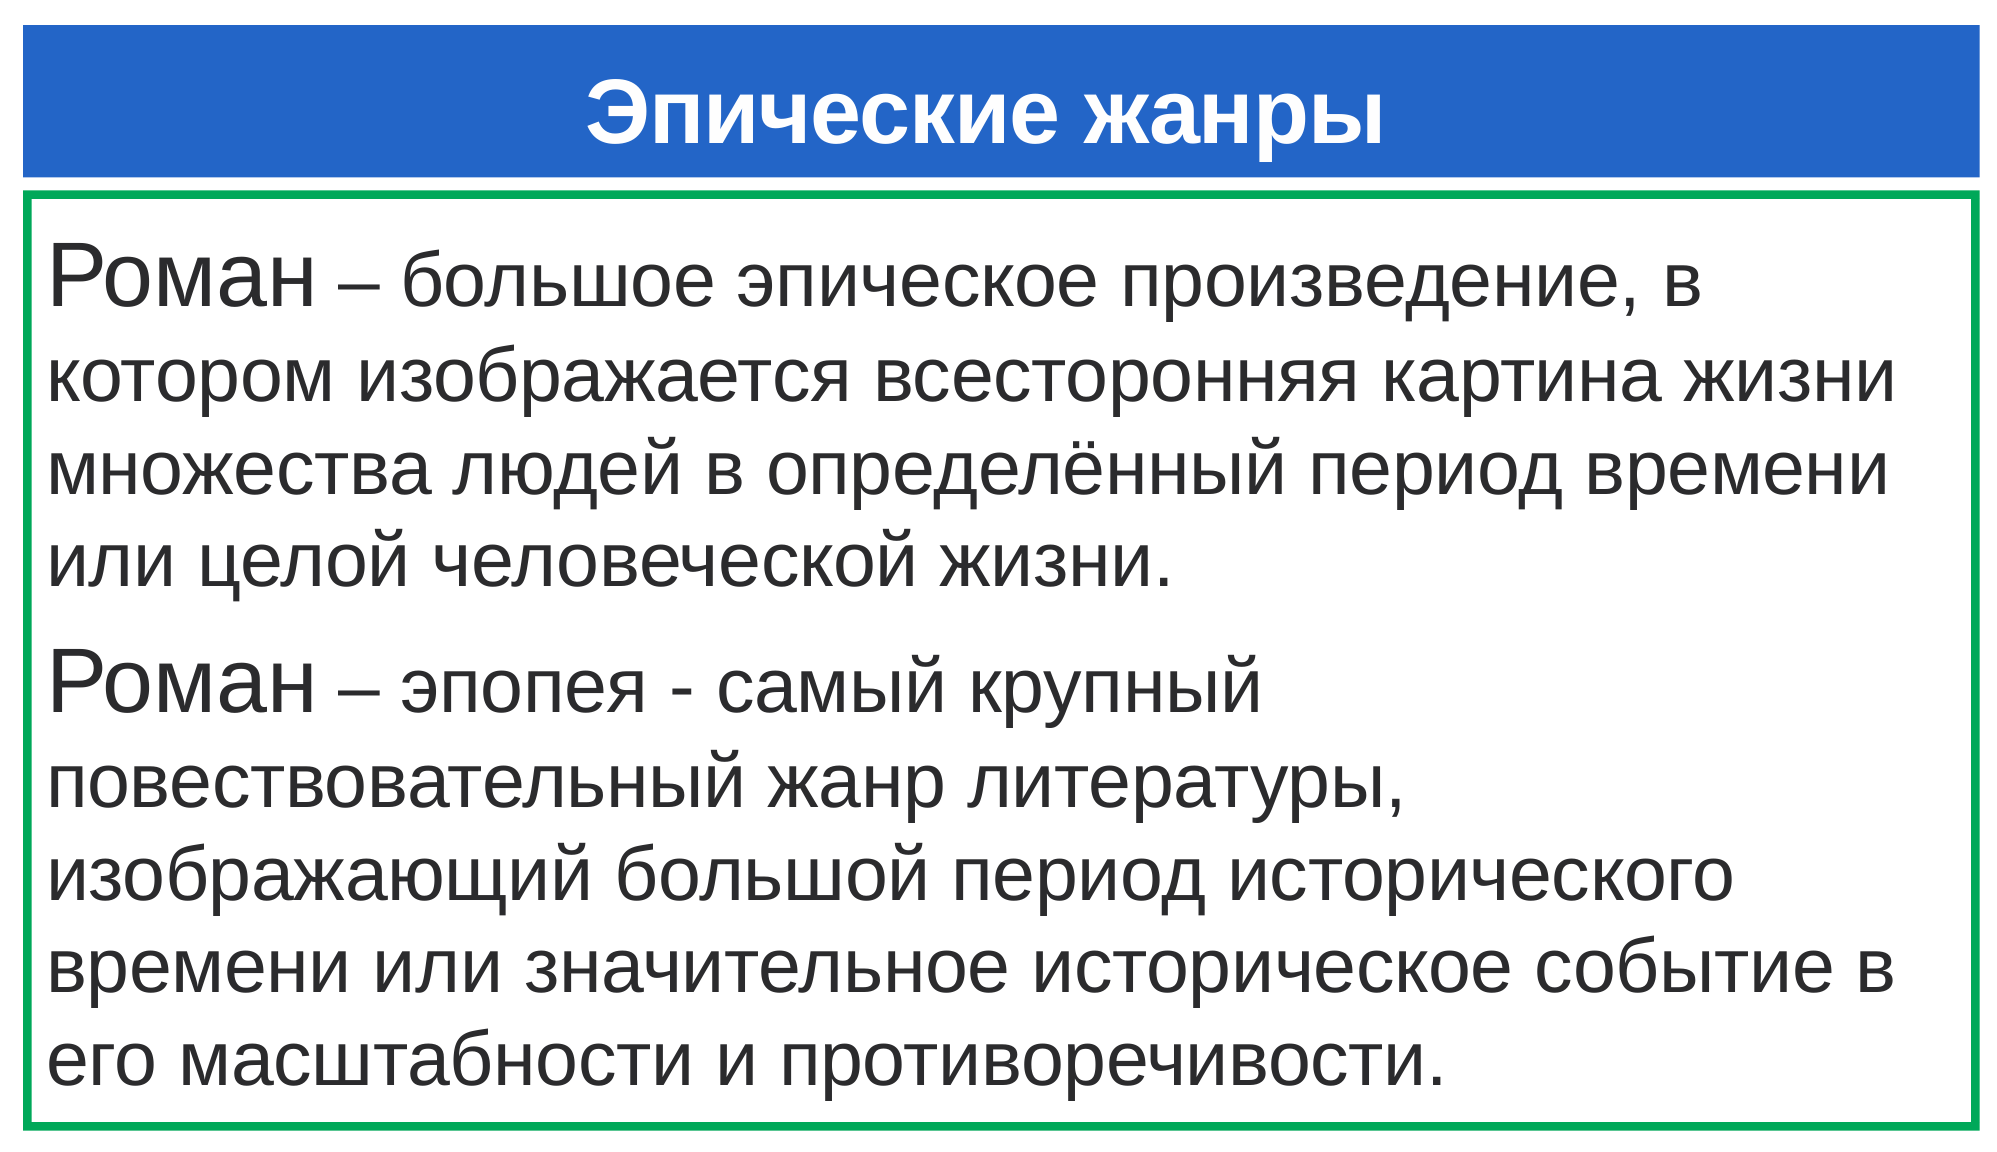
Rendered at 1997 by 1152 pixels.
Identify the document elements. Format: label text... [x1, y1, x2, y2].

title Эпические жанры [149, 47, 1847, 185]
list Роман – большое эпическое произведение, в котором изображается всесторонняя картина жизни множества людей в определённый период времени или целой человеческой жизни. Роман – эпопея - самый крупный повествовательный жанр литературы, изображающий большой период исторического времени или значительное историческое событие в его масштабности и противоречивости. [46, 214, 1963, 1114]
